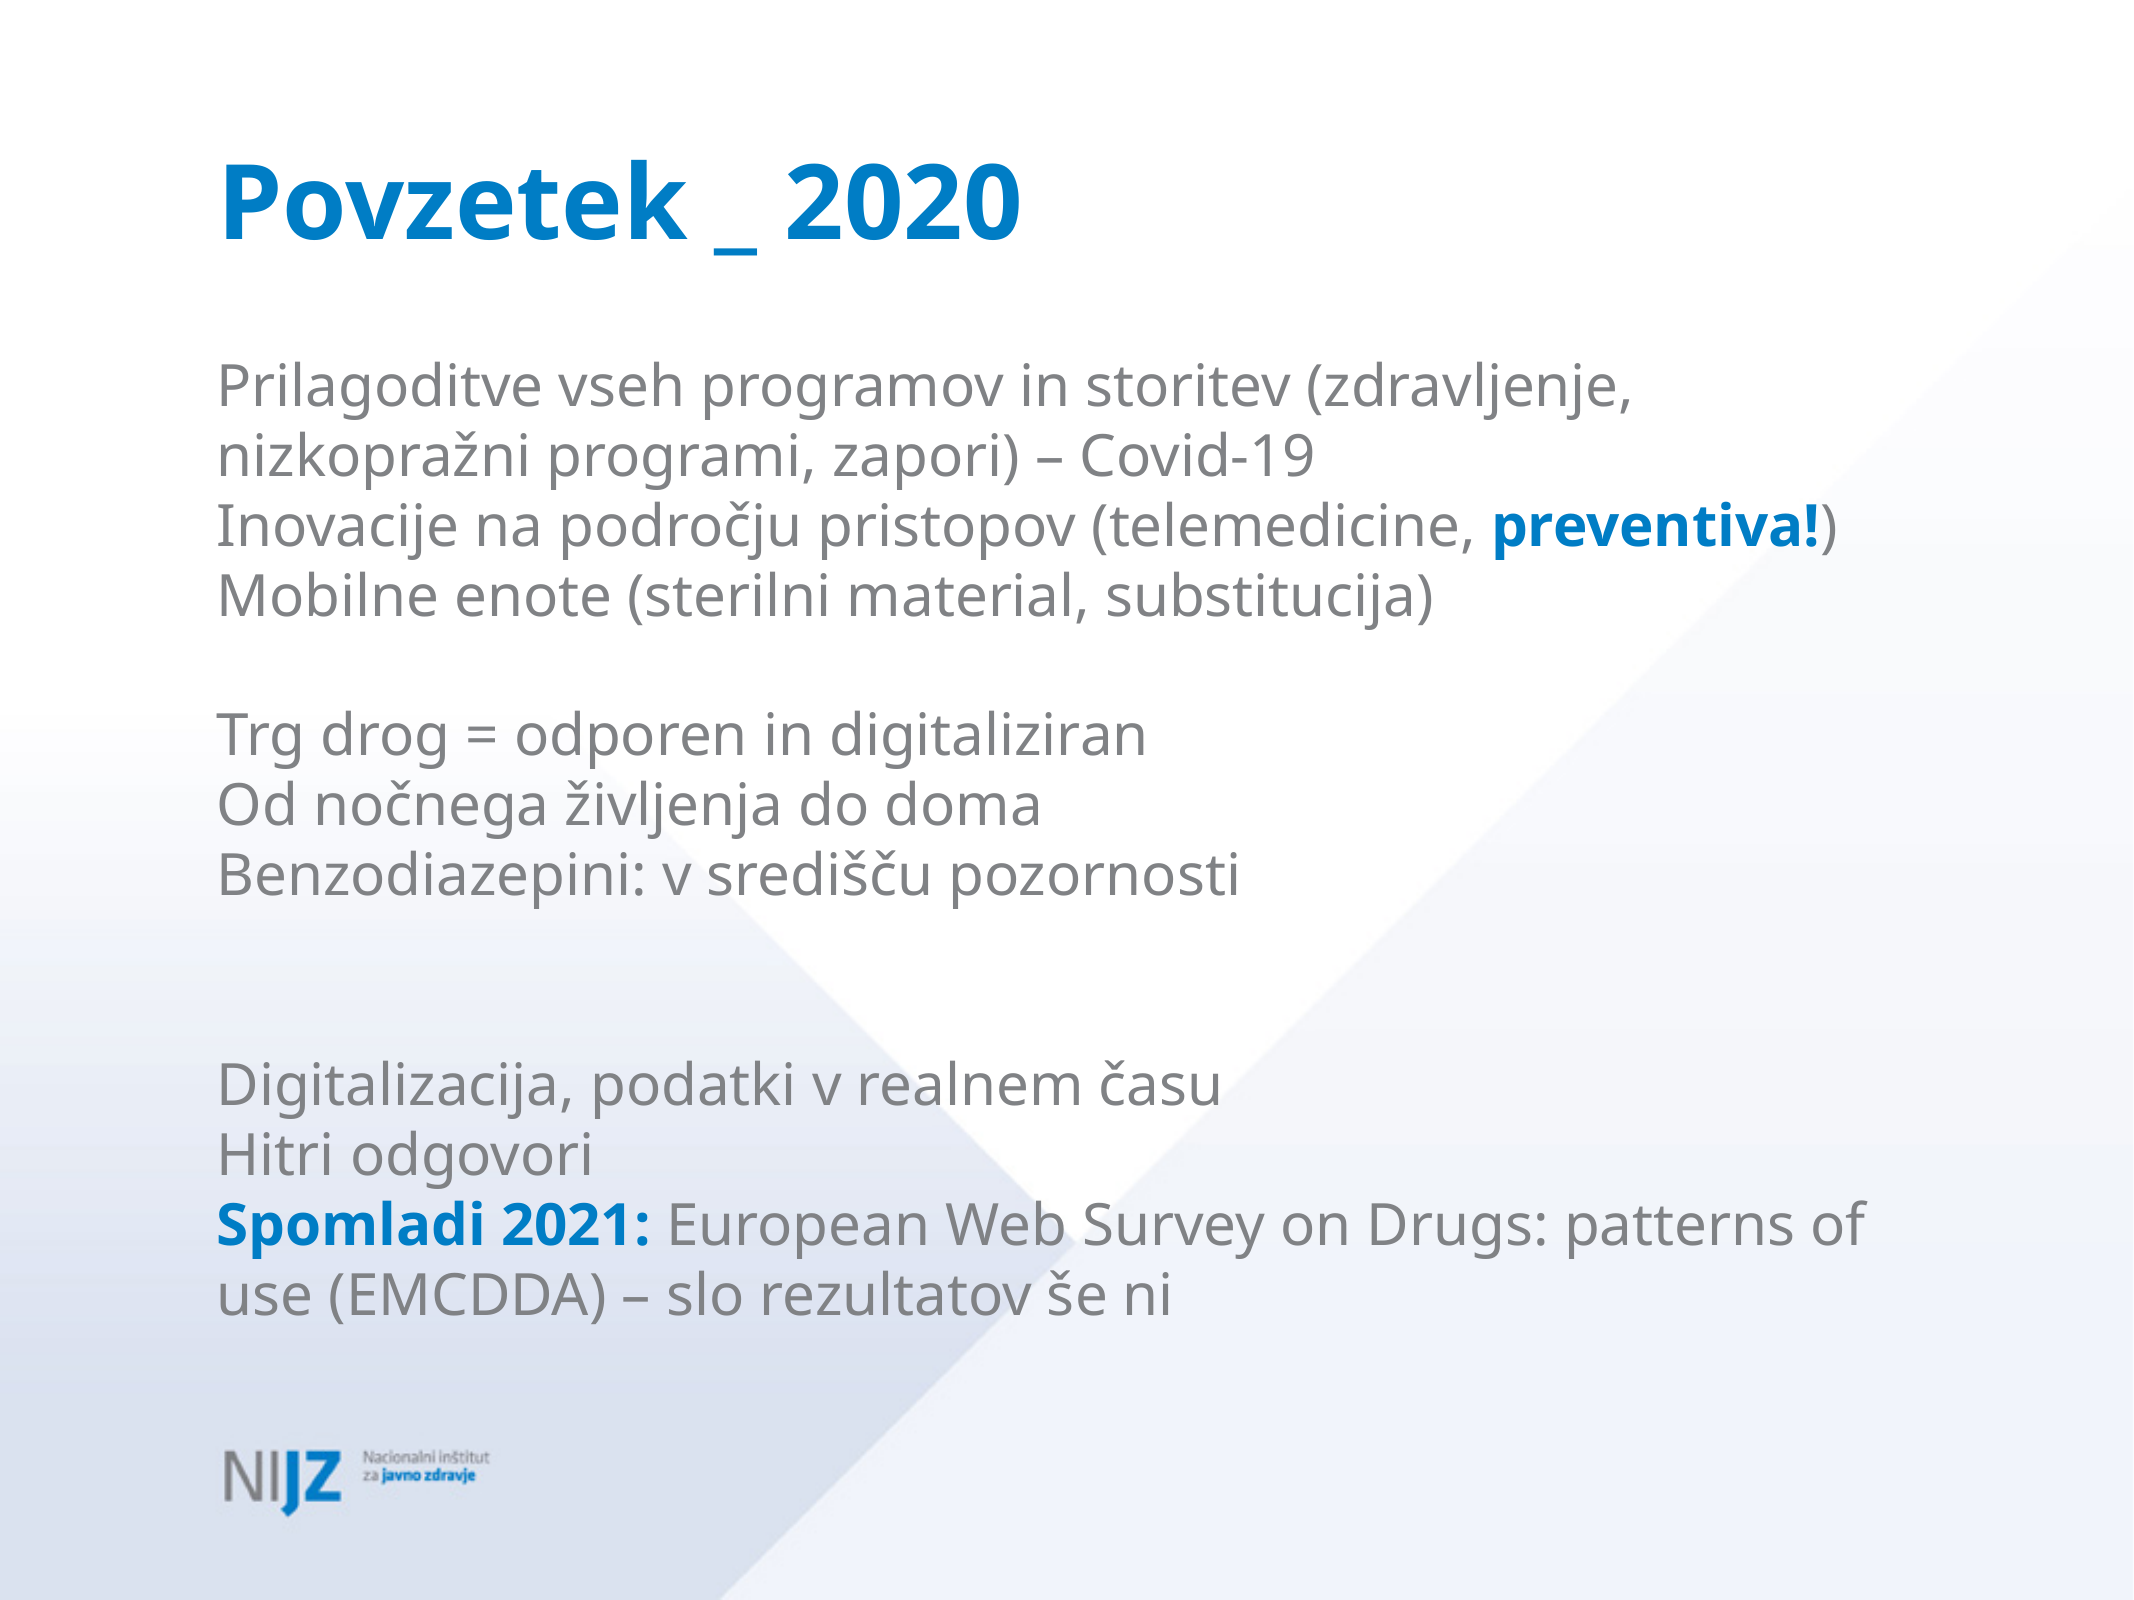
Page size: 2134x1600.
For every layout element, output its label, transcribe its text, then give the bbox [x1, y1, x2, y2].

list Prilagoditve vseh programov in storitev (zdravljenje, nizkopražni programi, zapori) – Covid-19 Inovacije na področju pristopov (telemedicine, preventiva!) Mobilne enote (sterilni material, substitucija) Trg drog = odporen in digitaliziran Od nočnega življenja do doma Benzodiazepini: v središču pozornosti Digitalizacija, podatki v realnem času Hitri odgovori Spomladi 2021: European Web Survey on Drugs: patterns of use (EMCDDA) – slo rezultatov še ni [207, 338, 1926, 1380]
picture [0, 0, 2134, 1600]
title Povzetek _ 2020 [208, 78, 1927, 269]
